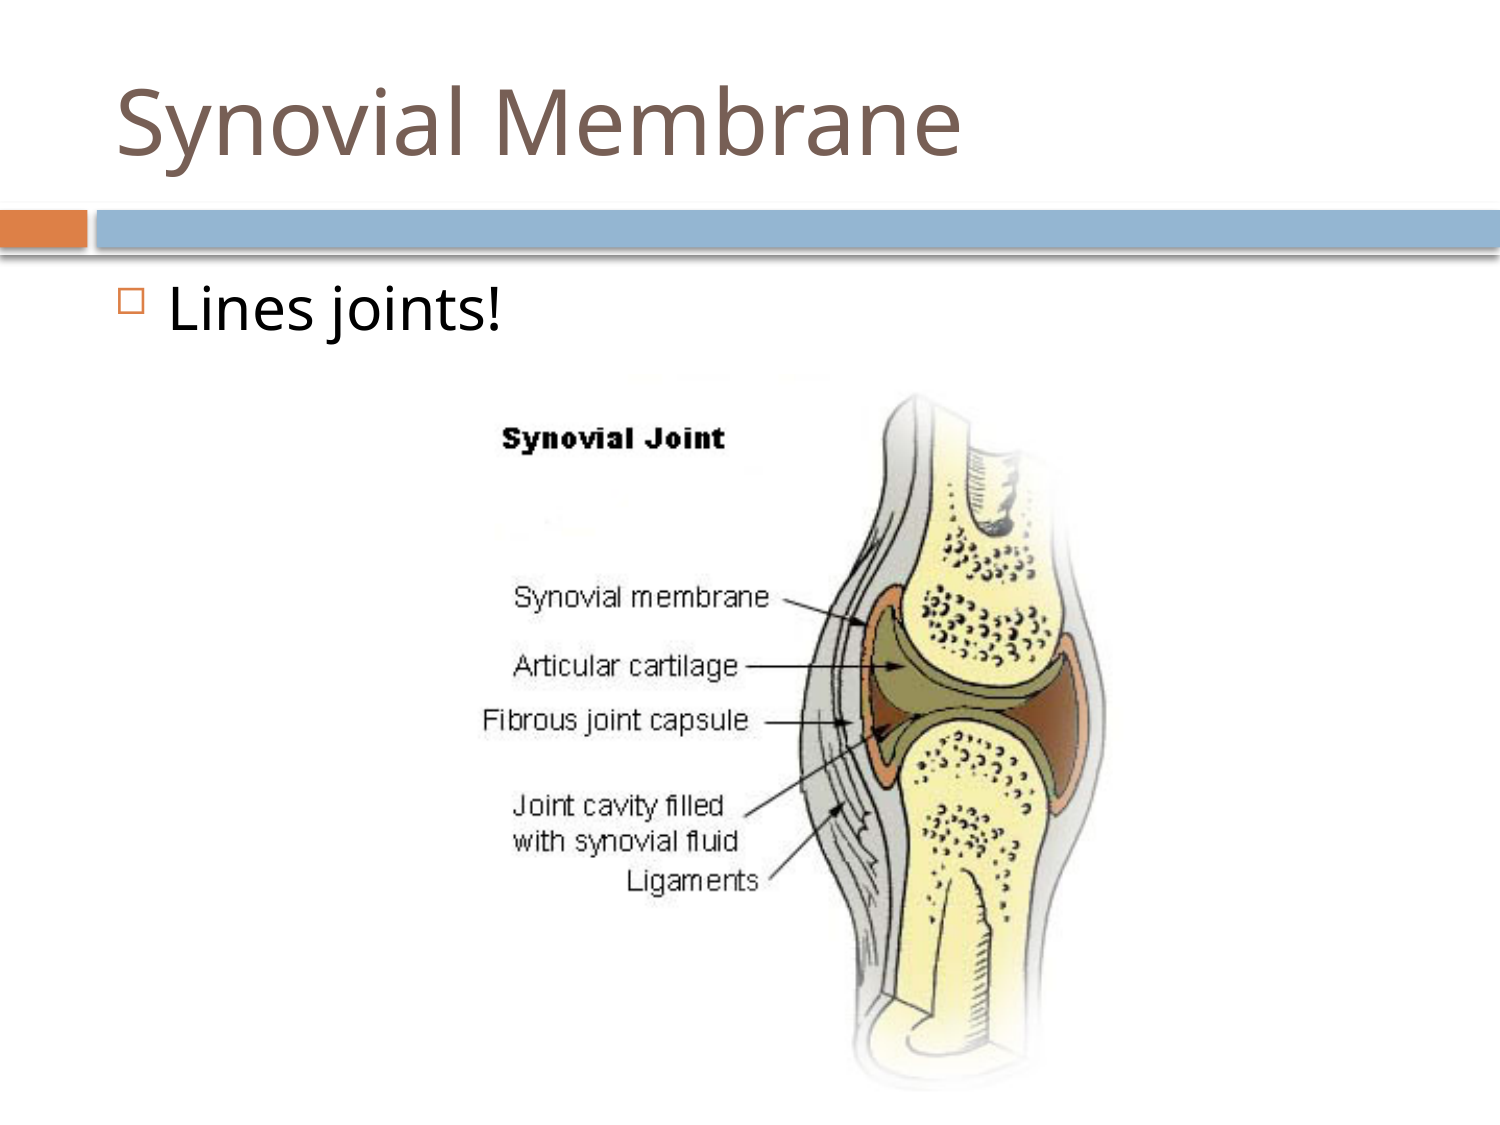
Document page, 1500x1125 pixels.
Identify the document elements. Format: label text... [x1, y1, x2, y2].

title Synovial Membrane [100, 37, 1438, 200]
list Lines joints! [100, 262, 1438, 1000]
picture [462, 374, 1138, 1125]
